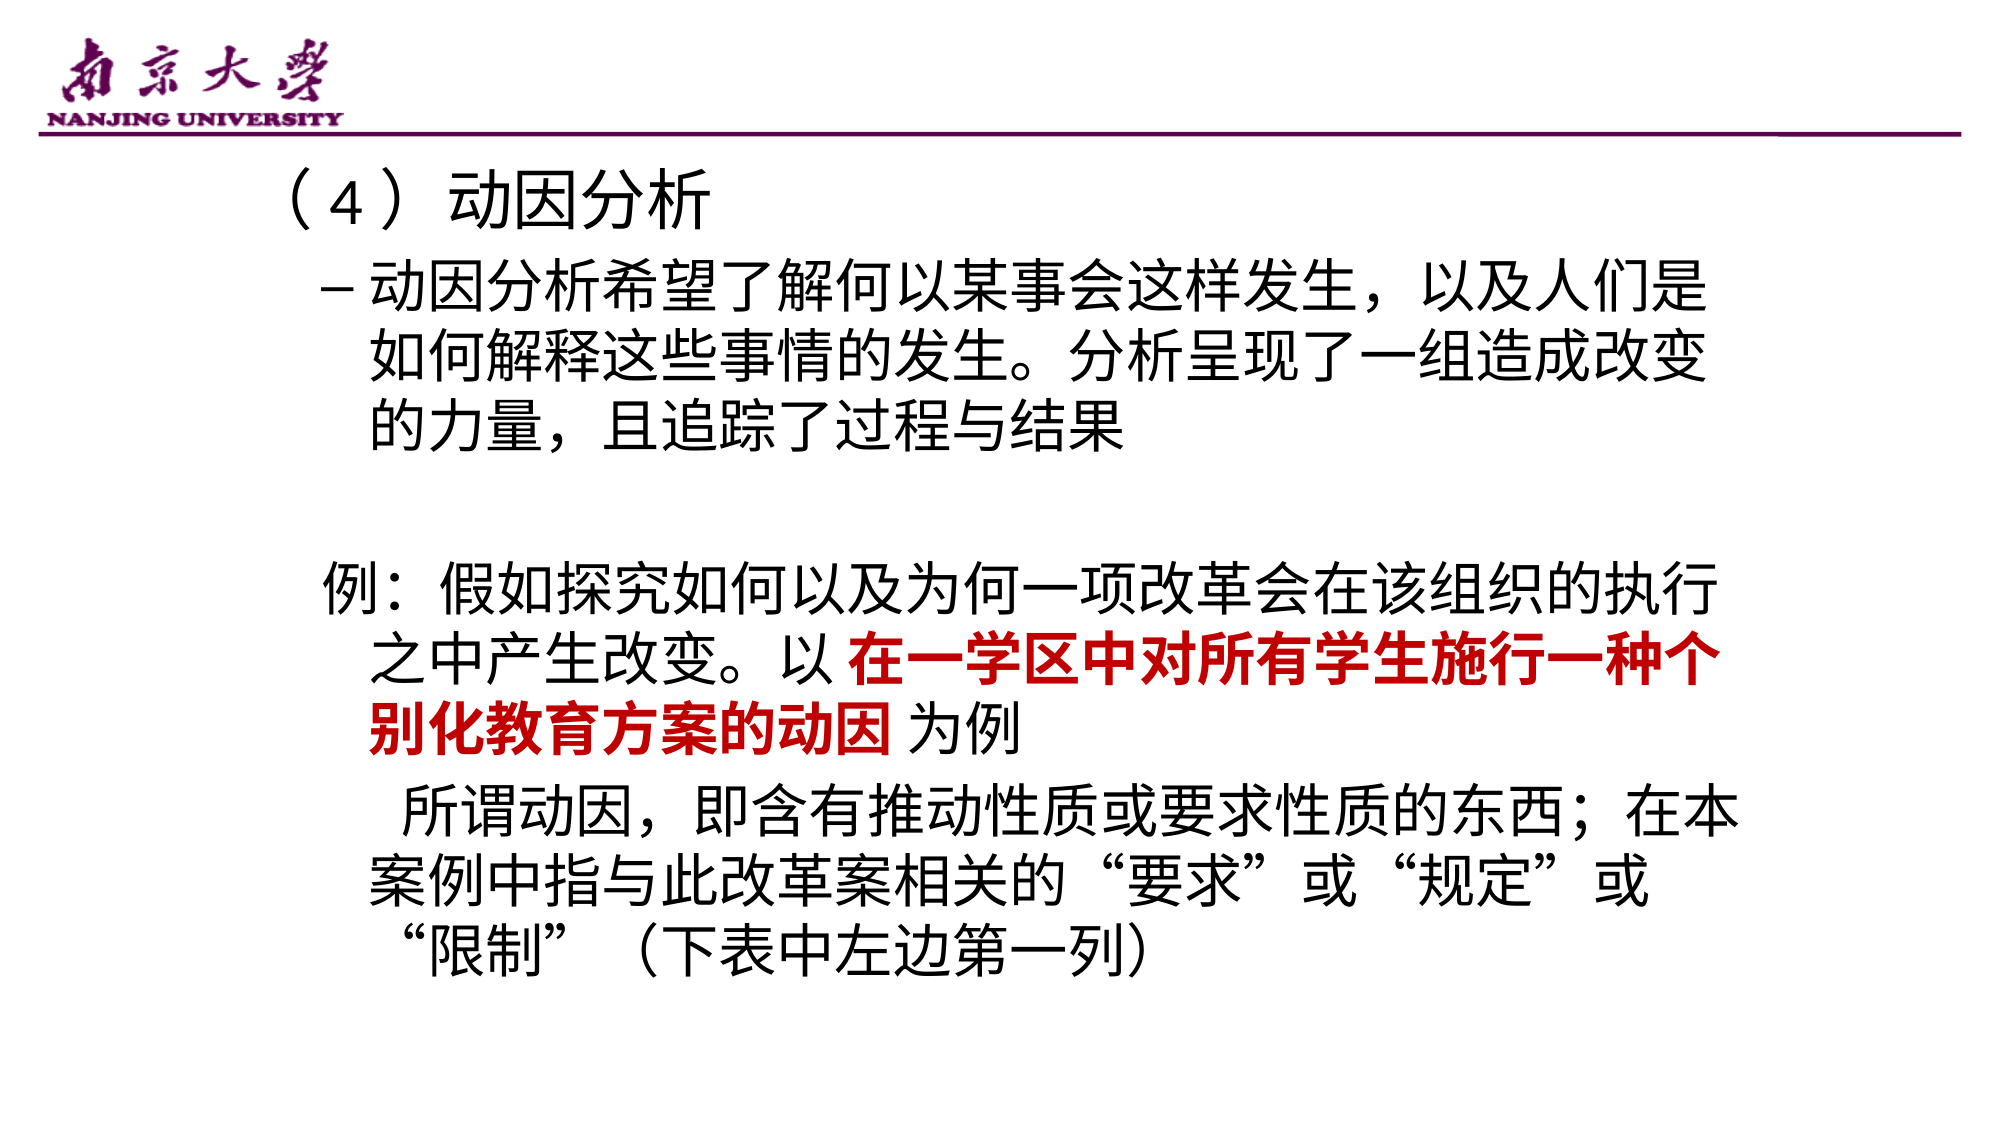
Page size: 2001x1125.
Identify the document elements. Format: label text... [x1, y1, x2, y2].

picture [46, 37, 344, 127]
list （4）动因分析 动因分析希望了解何以某事会这样发生，以及人们是如何解释这些事情的发生。分析呈现了一组造成改变的力量，且追踪了过程与结果 例：假如探究如何以及为何一项改革会在该组织的执行之中产生改变。以 在一学区中对所有学生施行一种个别化教育方案的动因 为例 所谓动因，即含有推动性质或要求性质的东西；在本案例中指与此改革案相关的“要求”或“规定”或 “限制”（下表中左边第一列） [231, 149, 1781, 1007]
